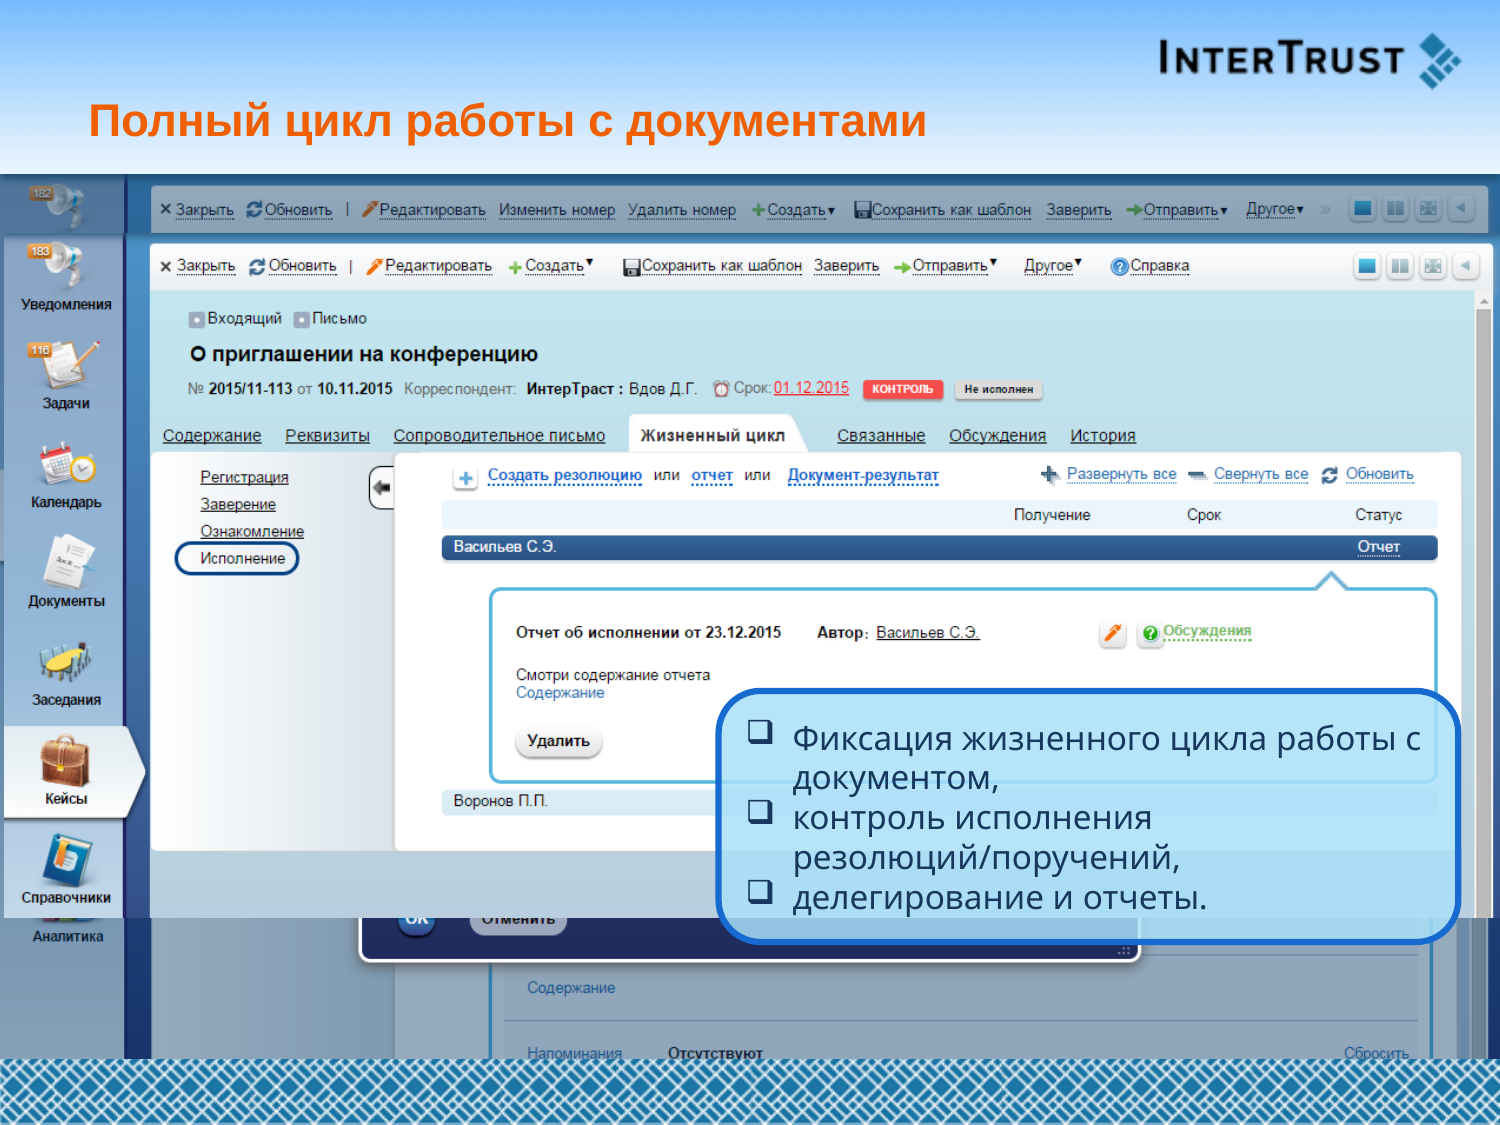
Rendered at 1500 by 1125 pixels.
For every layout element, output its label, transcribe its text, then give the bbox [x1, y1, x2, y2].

title Полный цикл работы с документами [73, 77, 1424, 170]
picture [0, 0, 1500, 1125]
